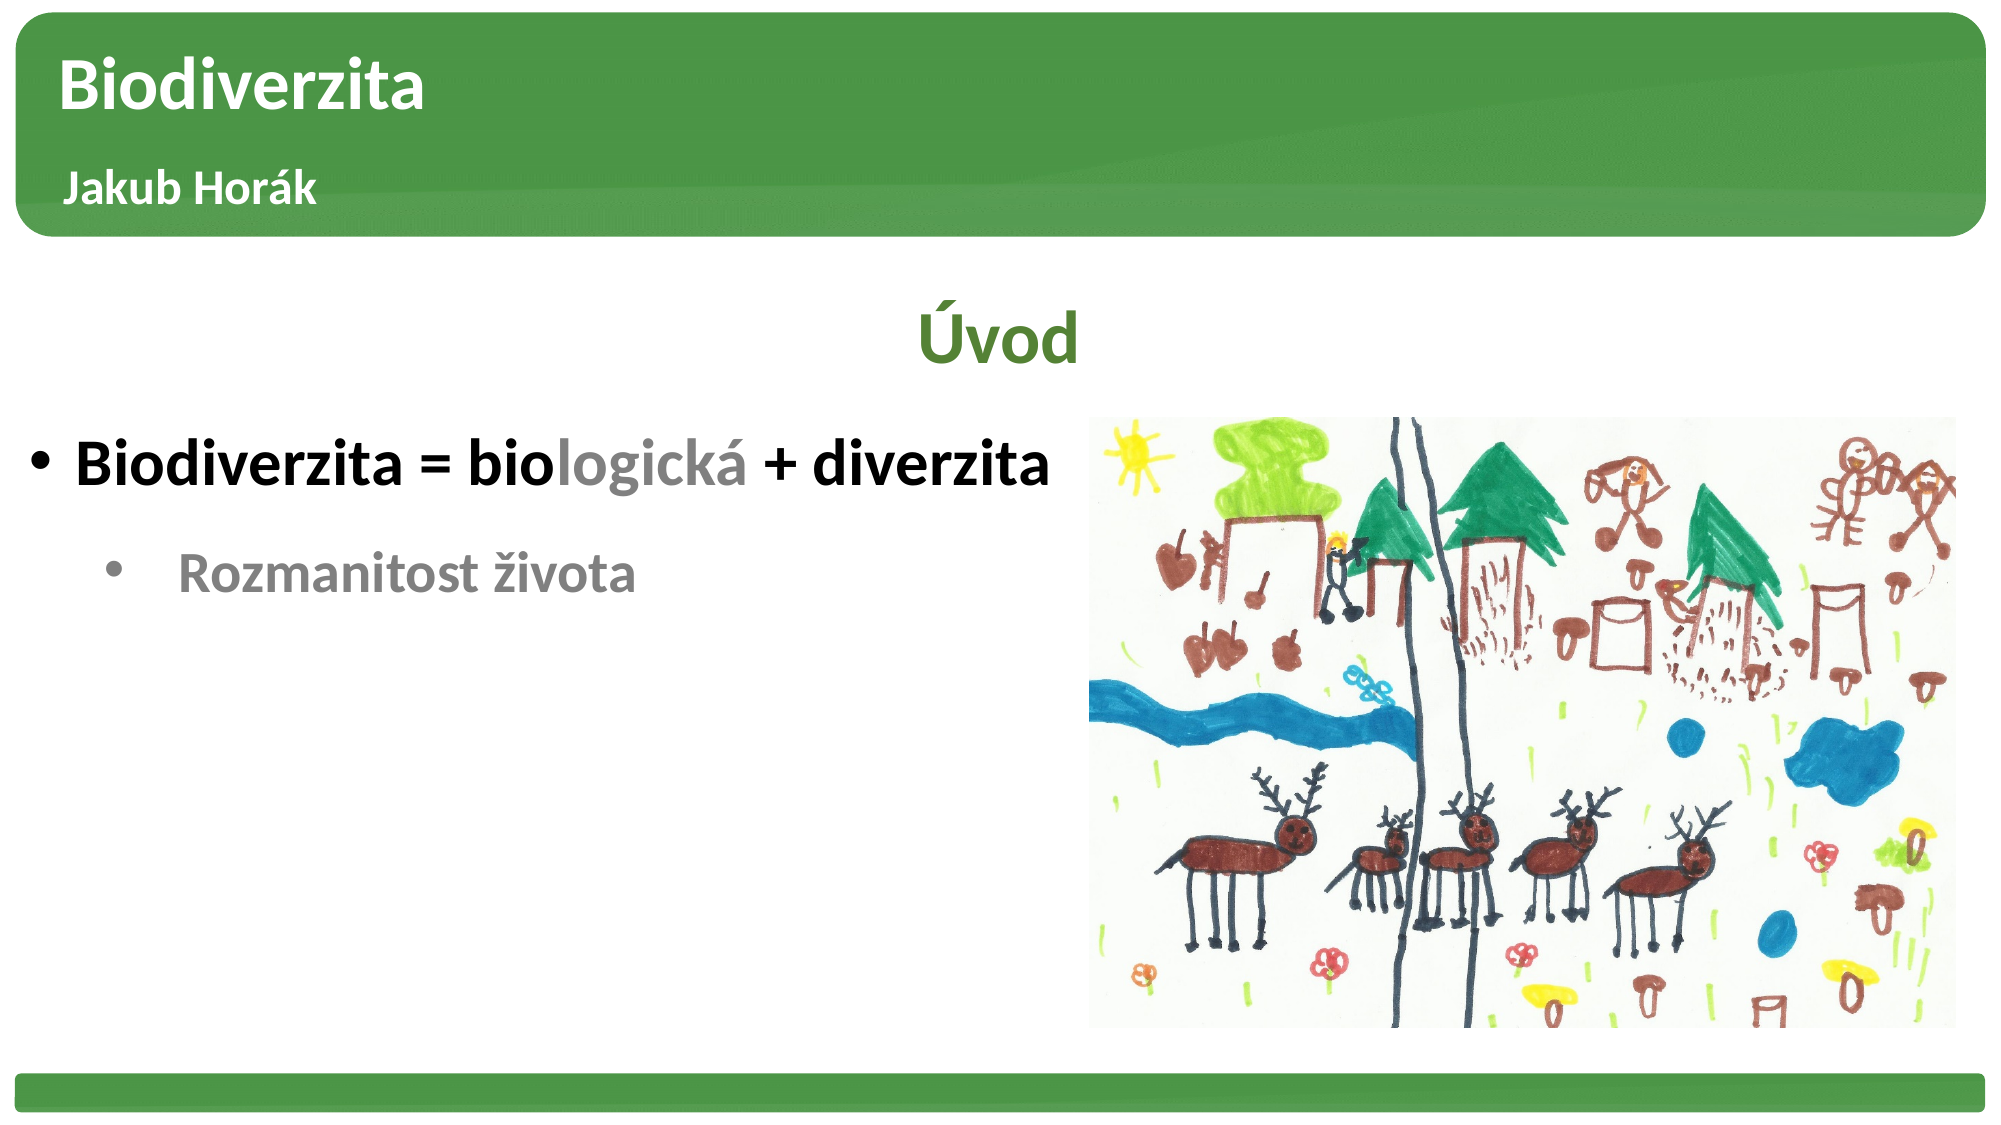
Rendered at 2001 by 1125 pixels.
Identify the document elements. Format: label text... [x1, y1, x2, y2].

text_box Úvod Biodiverzita = biologická + diverzita Rozmanitost života [13, 236, 1985, 612]
picture [1089, 417, 1956, 1028]
text_box Biodiverzita Jakub Horák [14, 11, 1987, 236]
text_box [13, 1072, 1987, 1114]
